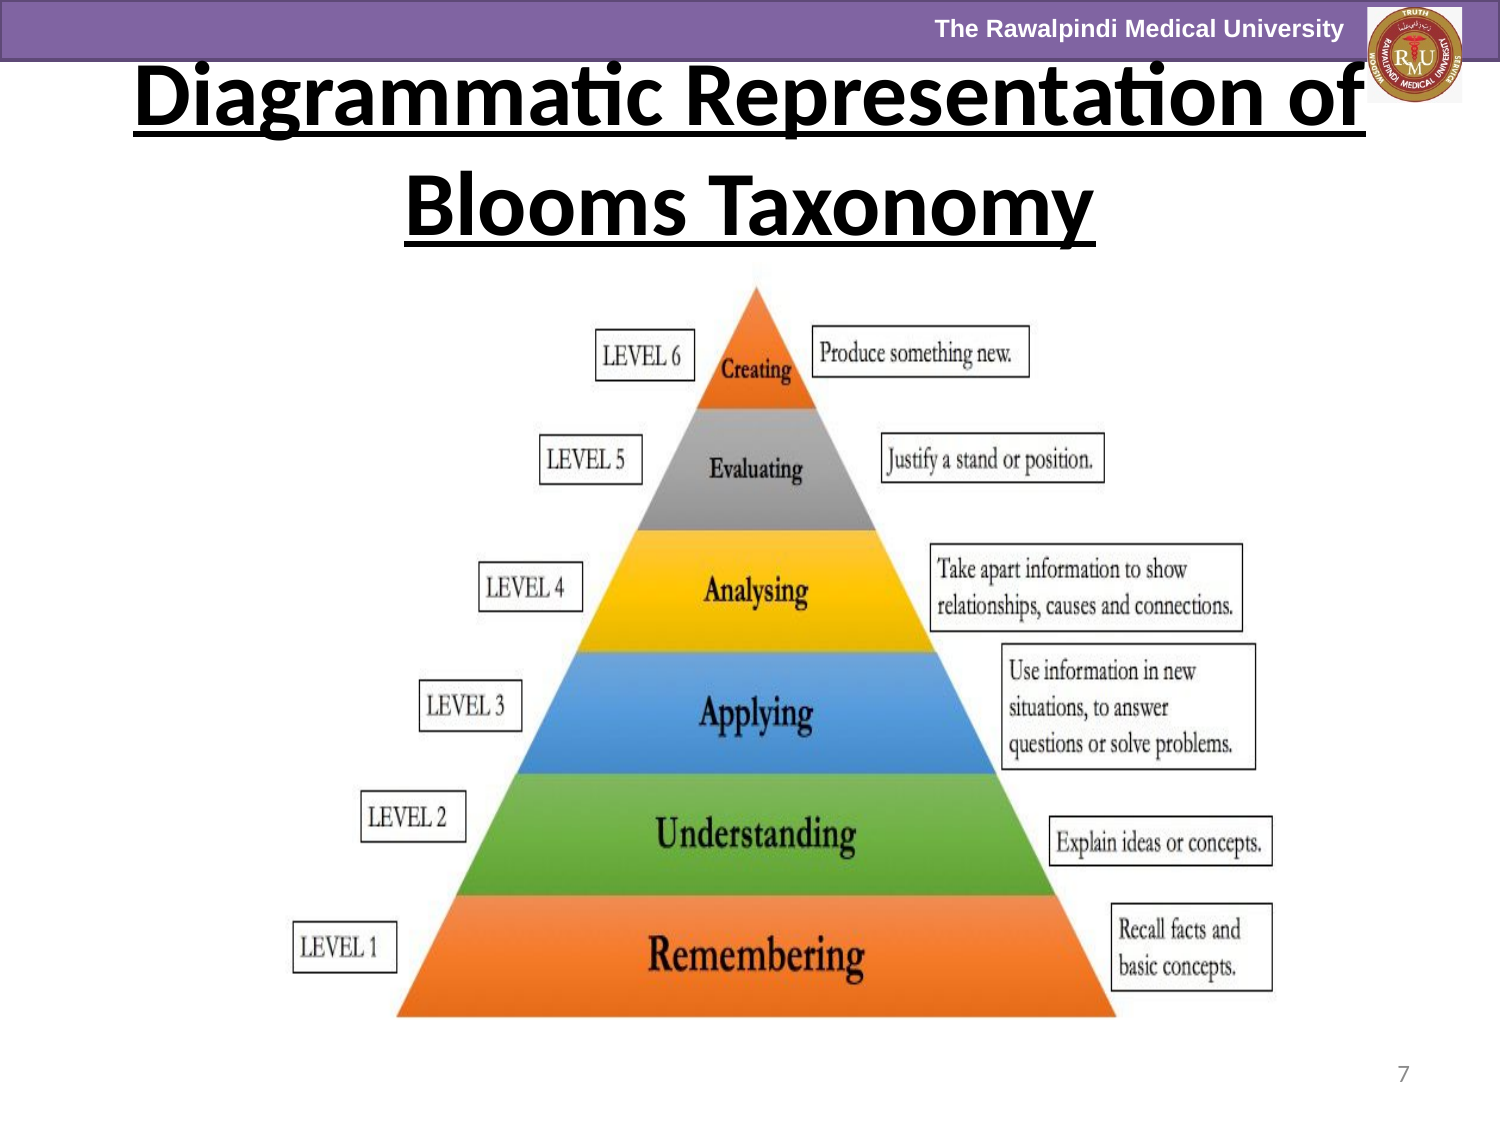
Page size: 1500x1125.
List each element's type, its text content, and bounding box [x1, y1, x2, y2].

picture [1367, 7, 1463, 103]
picture [276, 262, 1292, 1043]
slide_number 7 [1074, 1042, 1425, 1103]
title Diagrammatic Representation of Blooms Taxonomy [75, 24, 1425, 263]
